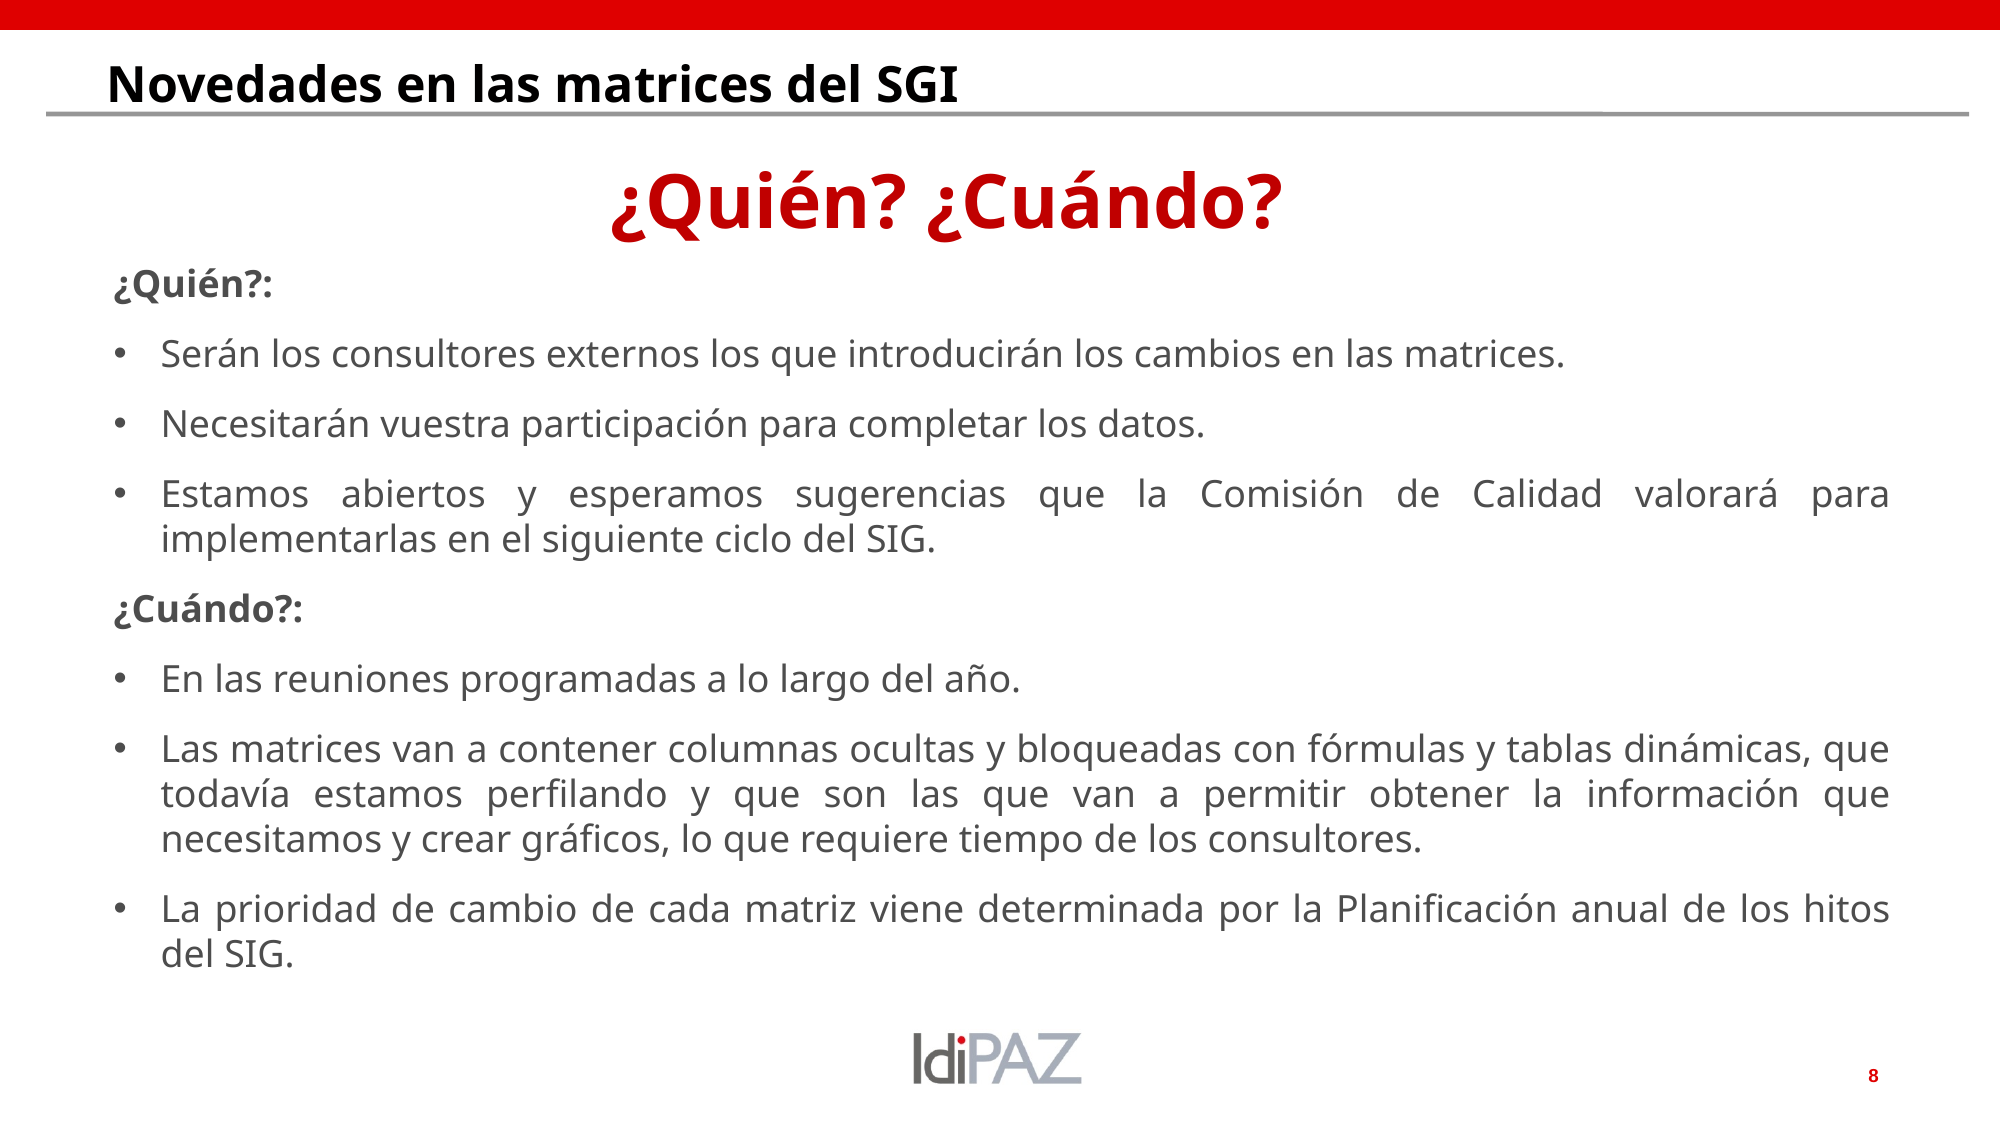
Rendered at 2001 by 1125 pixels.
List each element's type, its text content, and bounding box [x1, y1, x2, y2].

picture [910, 1029, 1084, 1087]
text_box ¿Quién?: Serán los consultores externos los que introducirán los cambios en las matrices. Necesitarán vuestra participación para completar los datos. Estamos abiertos y esperamos sugerencias que la Comisión de Calidad valorará para implementarlas en el siguiente ciclo del SIG. ¿Cuándo?: En las reuniones programadas a lo largo del año. Las matrices van a contener columnas ocultas y bloqueadas con fórmulas y tablas dinámicas, que todavía estamos perfilando y que son las que van a permitir obtener la información que necesitamos y crear gráficos, lo que requiere tiempo de los consultores. La prioridad de cambio de cada matriz viene determinada por la Planificación anual de los hitos del SIG. [99, 252, 1907, 983]
text_box ¿Quién? ¿Cuándo? [386, 146, 1508, 252]
title Novedades en las matrices del SGI [98, 44, 1933, 116]
